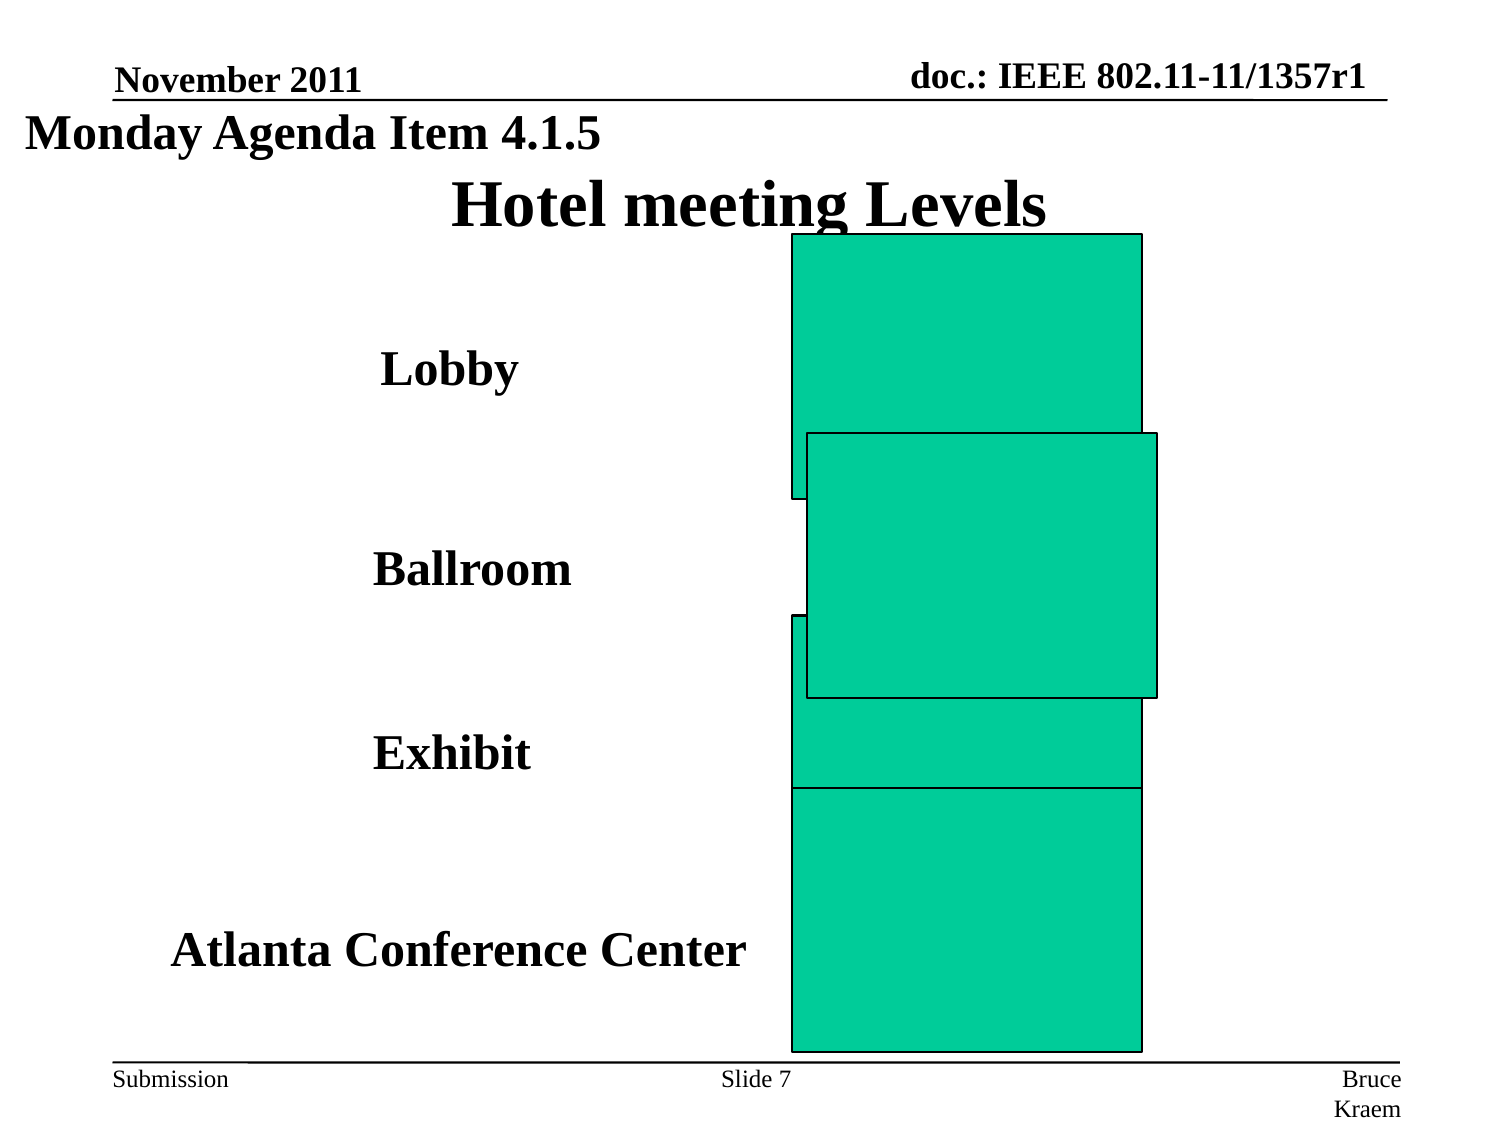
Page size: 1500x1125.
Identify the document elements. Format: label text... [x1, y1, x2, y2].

footer Bruce Kraemer, Marvell [1325, 1062, 1402, 1093]
text_box Ballroom [358, 527, 588, 603]
text_box [791, 234, 1142, 499]
text_box [791, 788, 1142, 1053]
text_box Atlanta Conference Center [155, 908, 763, 984]
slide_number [114, 54, 365, 92]
text_box [807, 433, 1158, 698]
text_box Lobby [365, 328, 535, 404]
text_box Monday Agenda Item 4.1.5 [10, 92, 629, 167]
text_box [791, 615, 1142, 788]
title Hotel meeting Levels [112, 112, 1388, 288]
slide_number Slide 7 [712, 1062, 800, 1093]
text_box Exhibit [358, 712, 547, 788]
